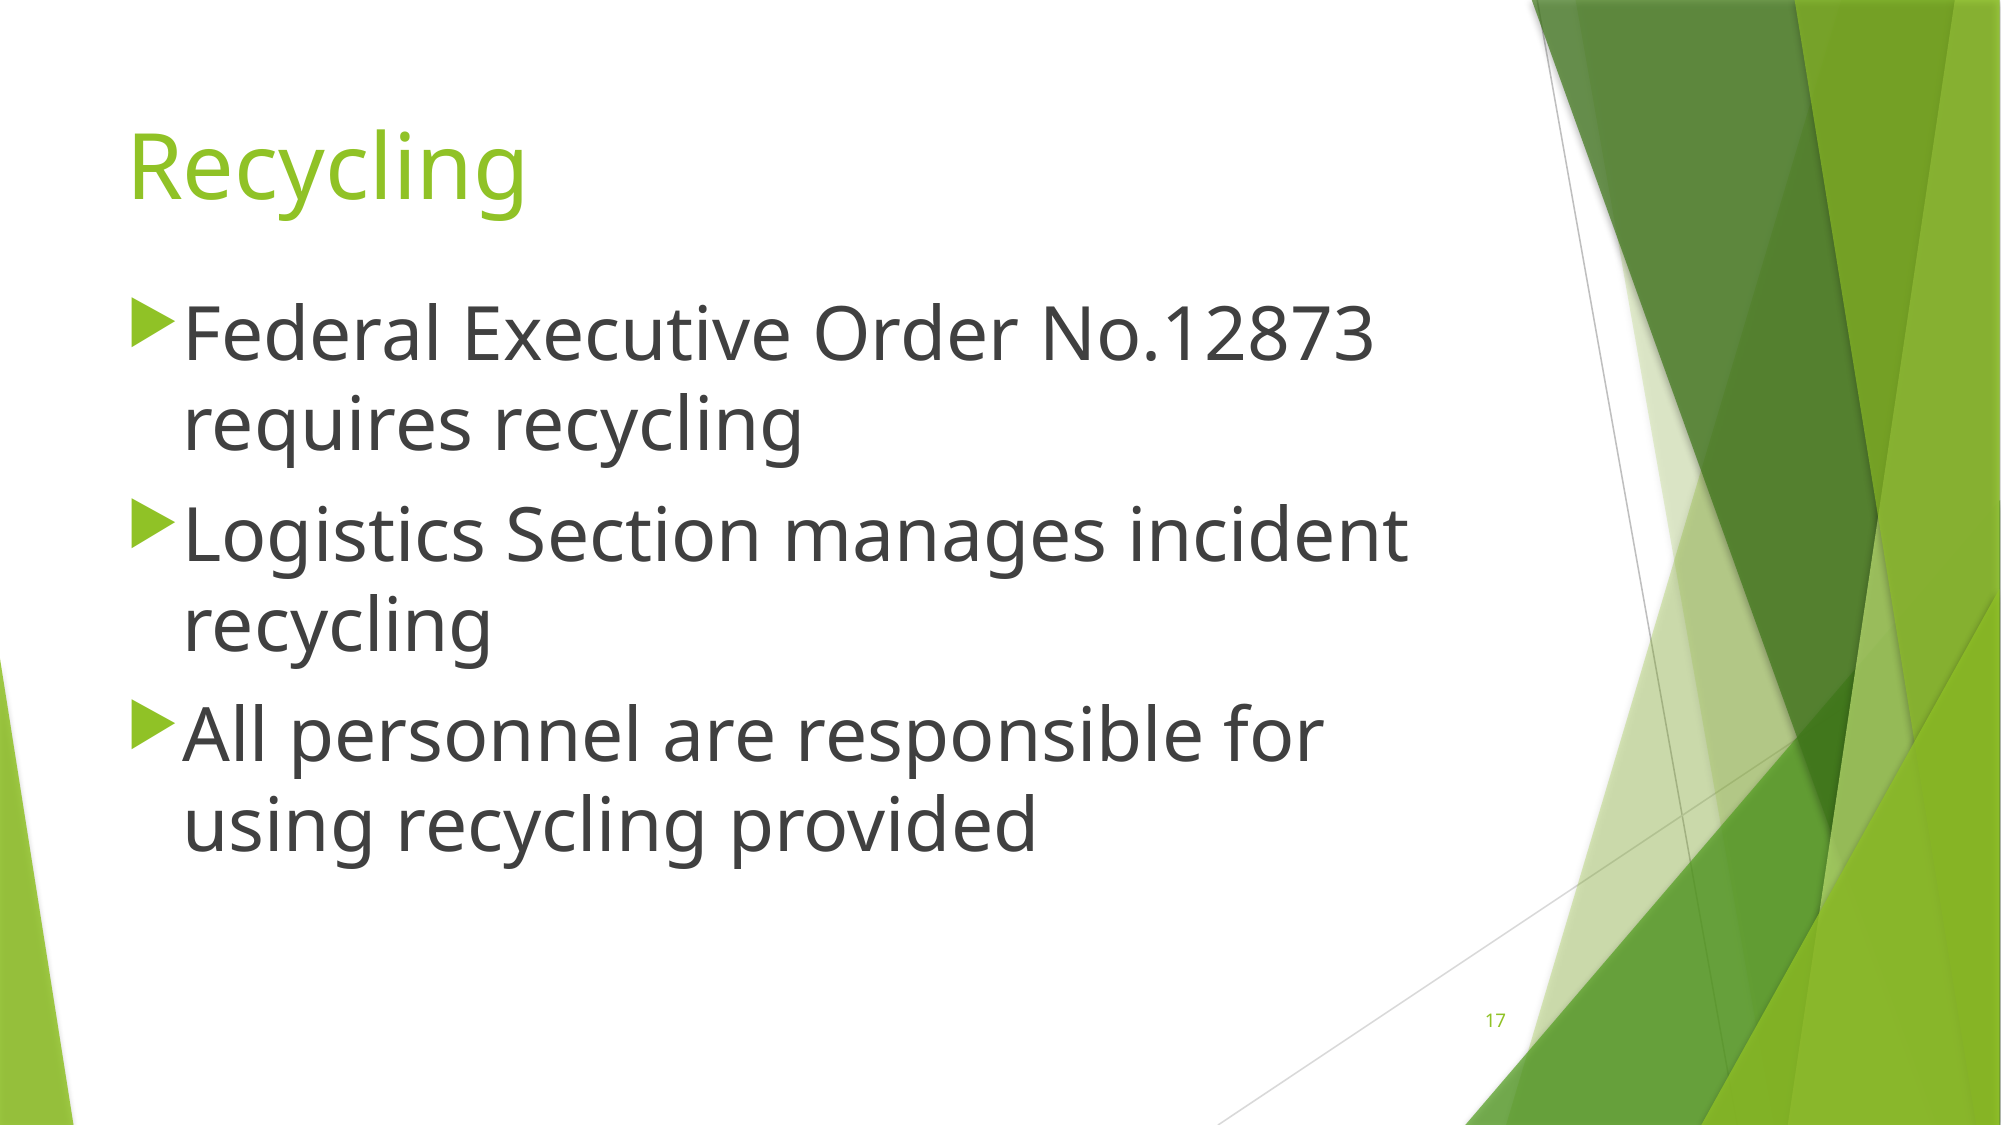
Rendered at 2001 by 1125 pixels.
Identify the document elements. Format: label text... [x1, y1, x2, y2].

slide_number 17 [1409, 991, 1522, 1051]
list Federal Executive Order No.12873 requires recycling Logistics Section manages incident recycling All personnel are responsible for using recycling provided [111, 277, 1522, 1025]
title Recycling [111, 99, 1522, 277]
